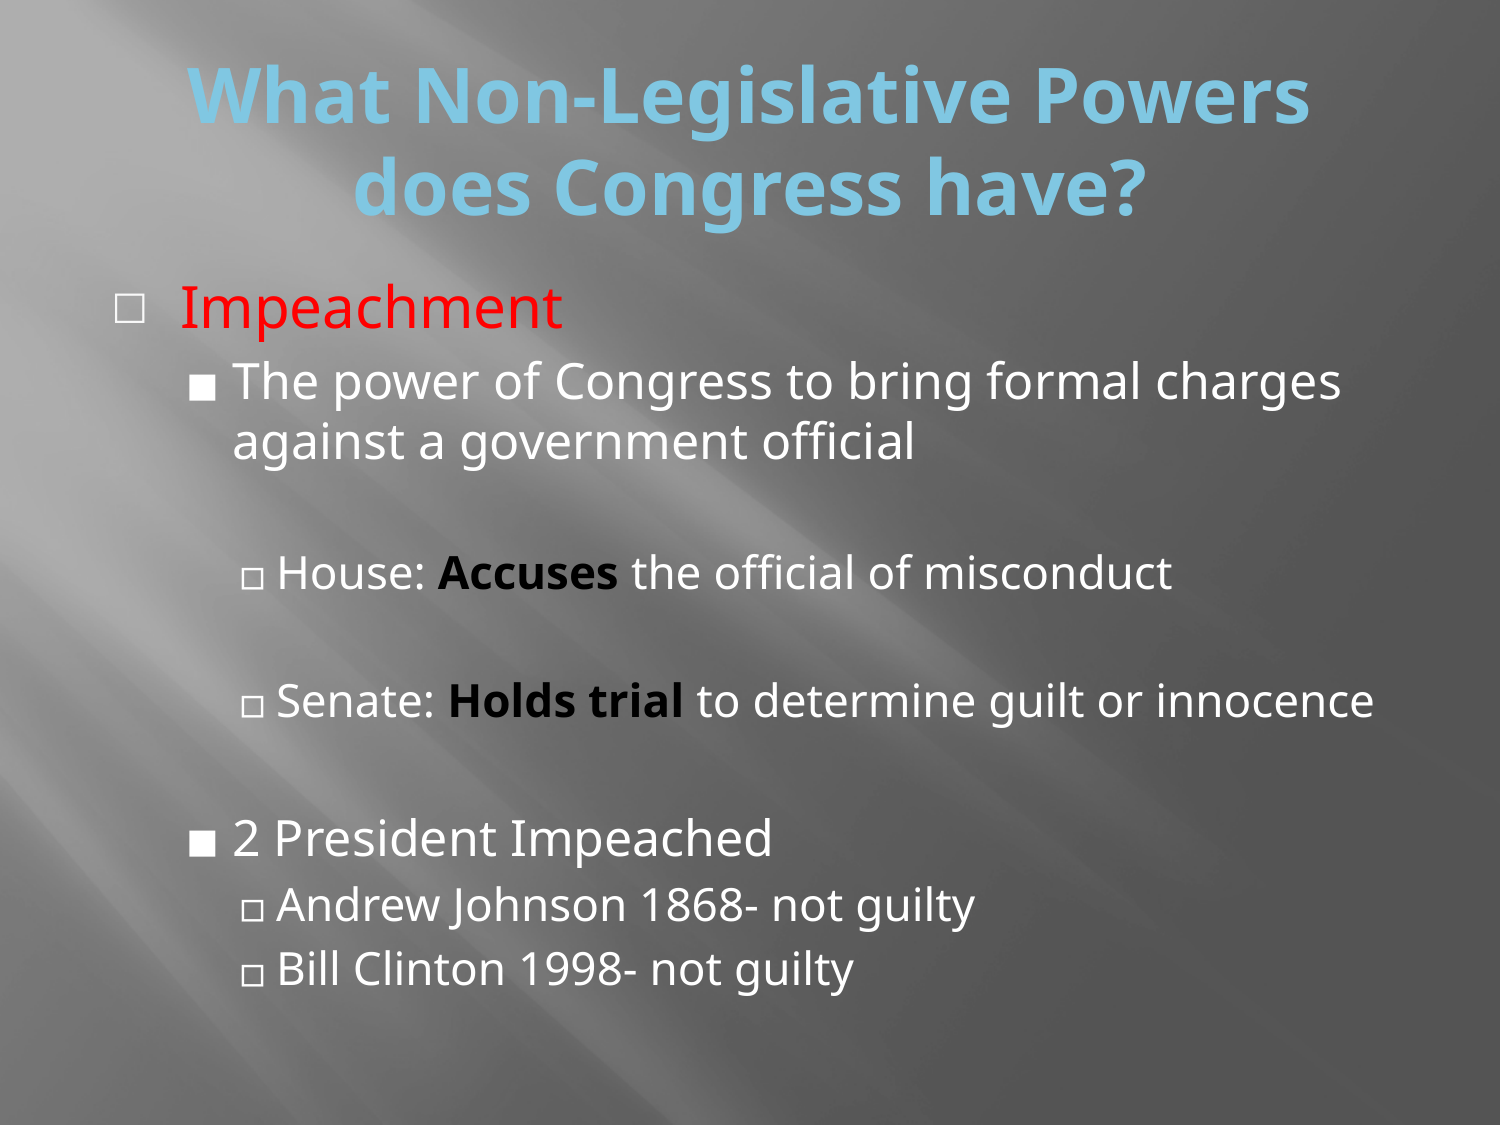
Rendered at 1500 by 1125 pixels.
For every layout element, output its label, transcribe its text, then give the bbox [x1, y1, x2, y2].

title What Non-Legislative Powers does Congress have? [75, 45, 1425, 233]
list Impeachment The power of Congress to bring formal charges against a government official House: Accuses the official of misconduct Senate: Holds trial to determine guilt or innocence 2 President Impeached Andrew Johnson 1868- not guilty Bill Clinton 1998- not guilty [75, 262, 1425, 1035]
picture [0, 0, 1500, 1125]
